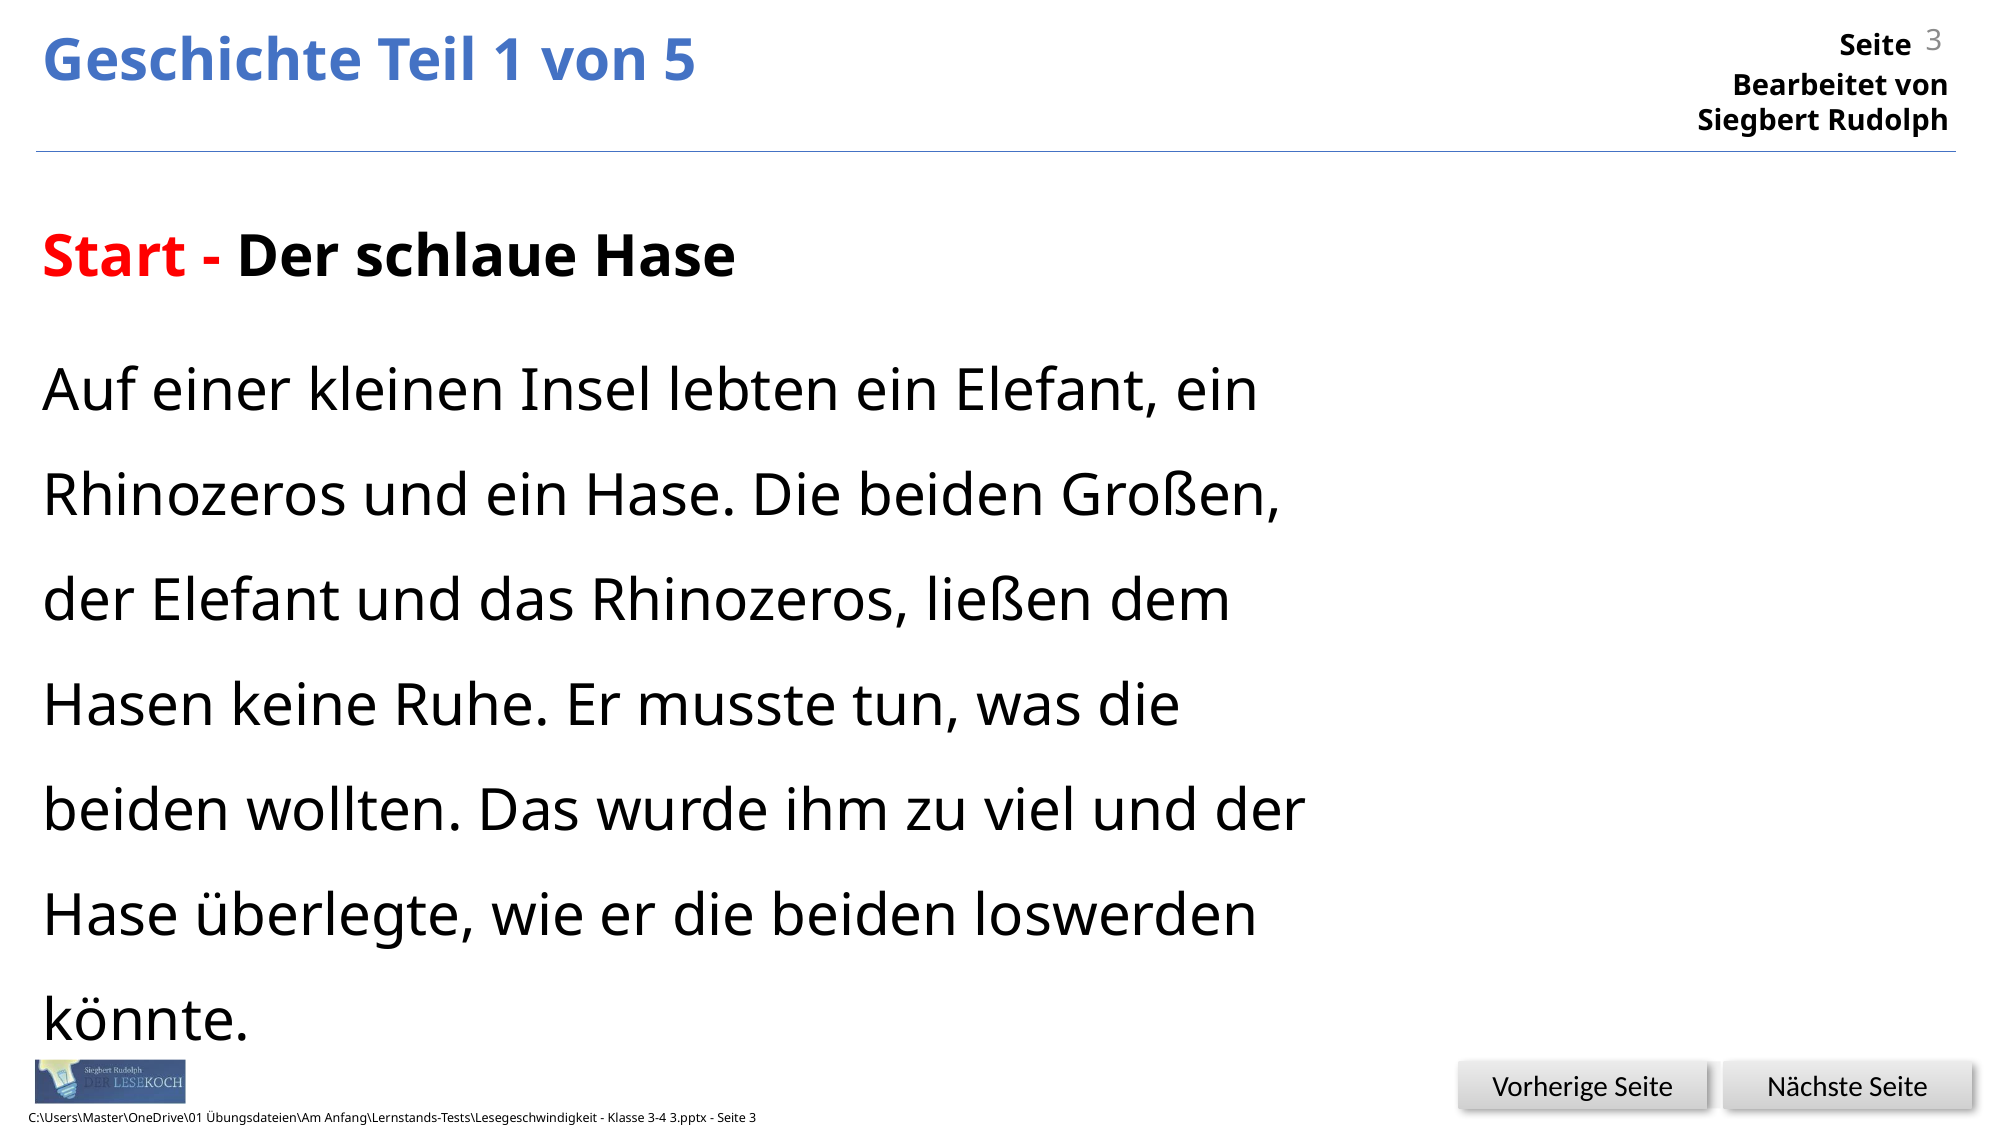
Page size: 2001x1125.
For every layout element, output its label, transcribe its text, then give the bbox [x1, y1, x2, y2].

text_box Geschichte Teil 1 von 5 [28, 14, 1029, 99]
slide_number 3 [1507, 10, 1958, 71]
text_box C:\Users\Master\OneDrive\01 Übungsdateien\Am Anfang\Lernstands-Tests\Lesegeschwindigkeit - Klasse 3-4 3.pptx - Seite 3 [13, 1102, 771, 1125]
text_box Start - Der schlaue Hase Auf einer kleinen Insel lebten ein Elefant, ein Rhinozeros und ein Hase. Die beiden Großen, der Elefant und das Rhinozeros, ließen dem Hasen keine Ruhe. Er musste tun, was die beiden wollten. Das wurde ihm zu viel und der Hase überlegte, wie er die beiden loswerden könnte. [28, 175, 1366, 1060]
picture [34, 1060, 186, 1102]
